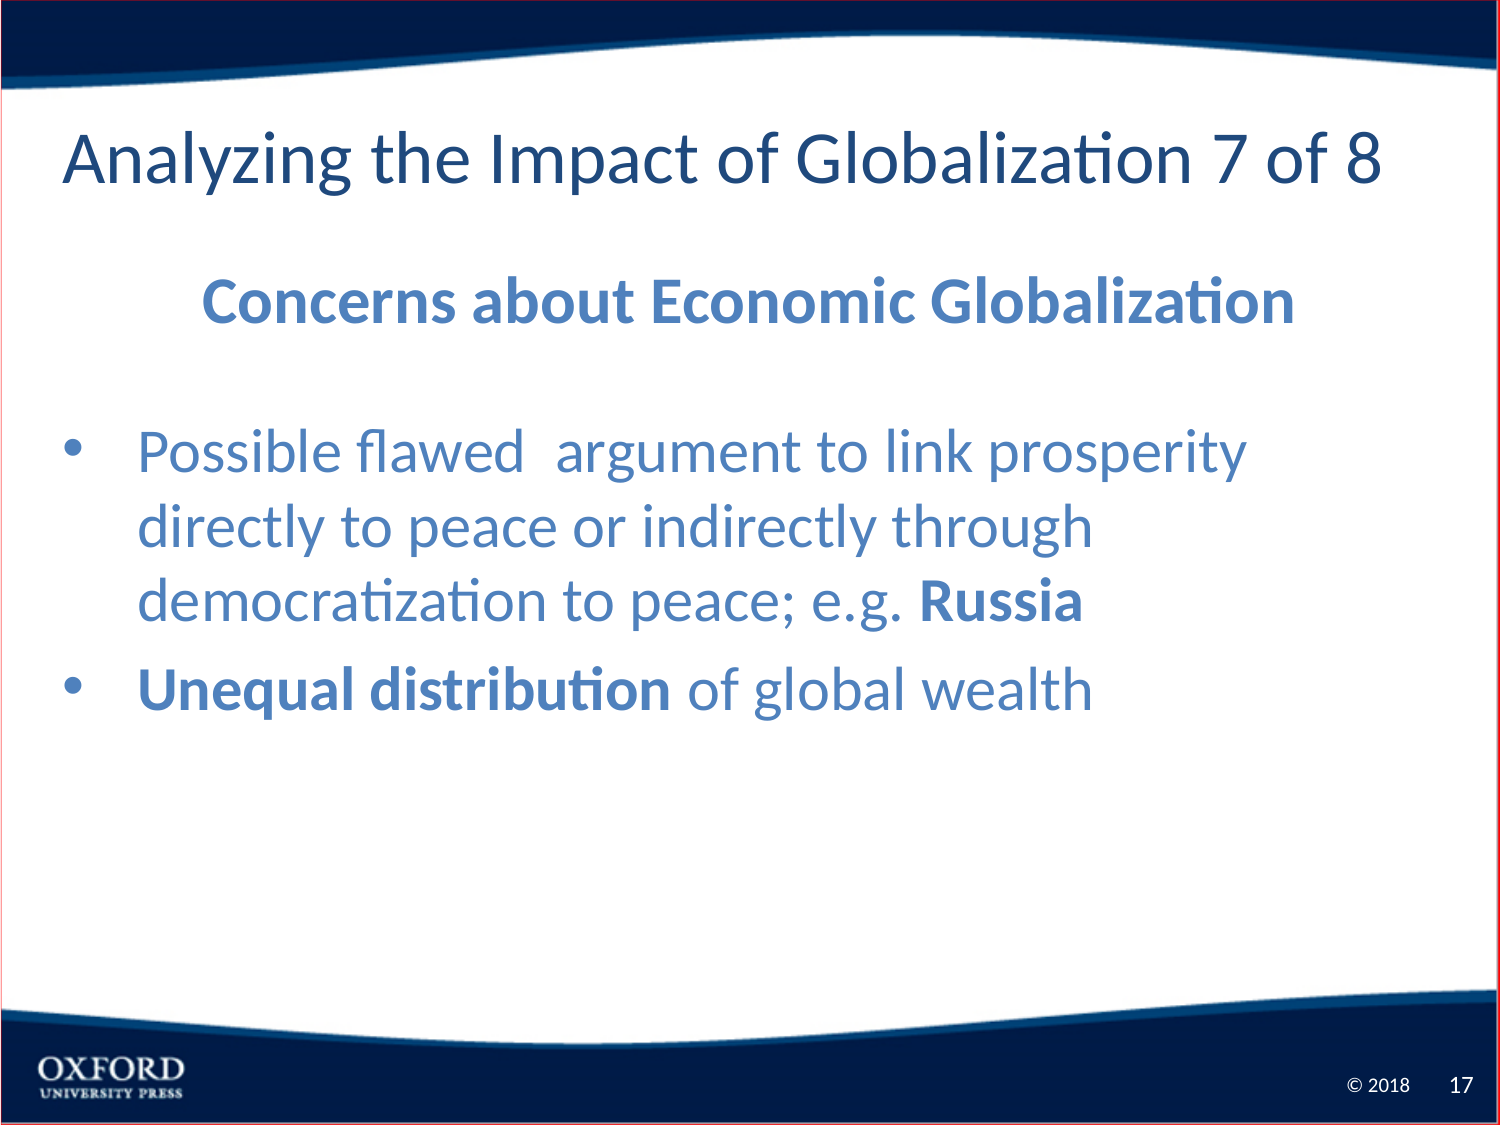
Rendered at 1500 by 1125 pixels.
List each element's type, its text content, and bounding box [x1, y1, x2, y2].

text_box Analyzing the Impact of Globalization 7 of 8 [47, 100, 1453, 206]
picture [0, 0, 1500, 1125]
text_box Possible flawed argument to link prosperity directly to peace or indirectly through democratization to peace; e.g. Russia Unequal distribution of global wealth [47, 402, 1453, 775]
text_box Concerns about Economic Globalization [47, 249, 1453, 345]
